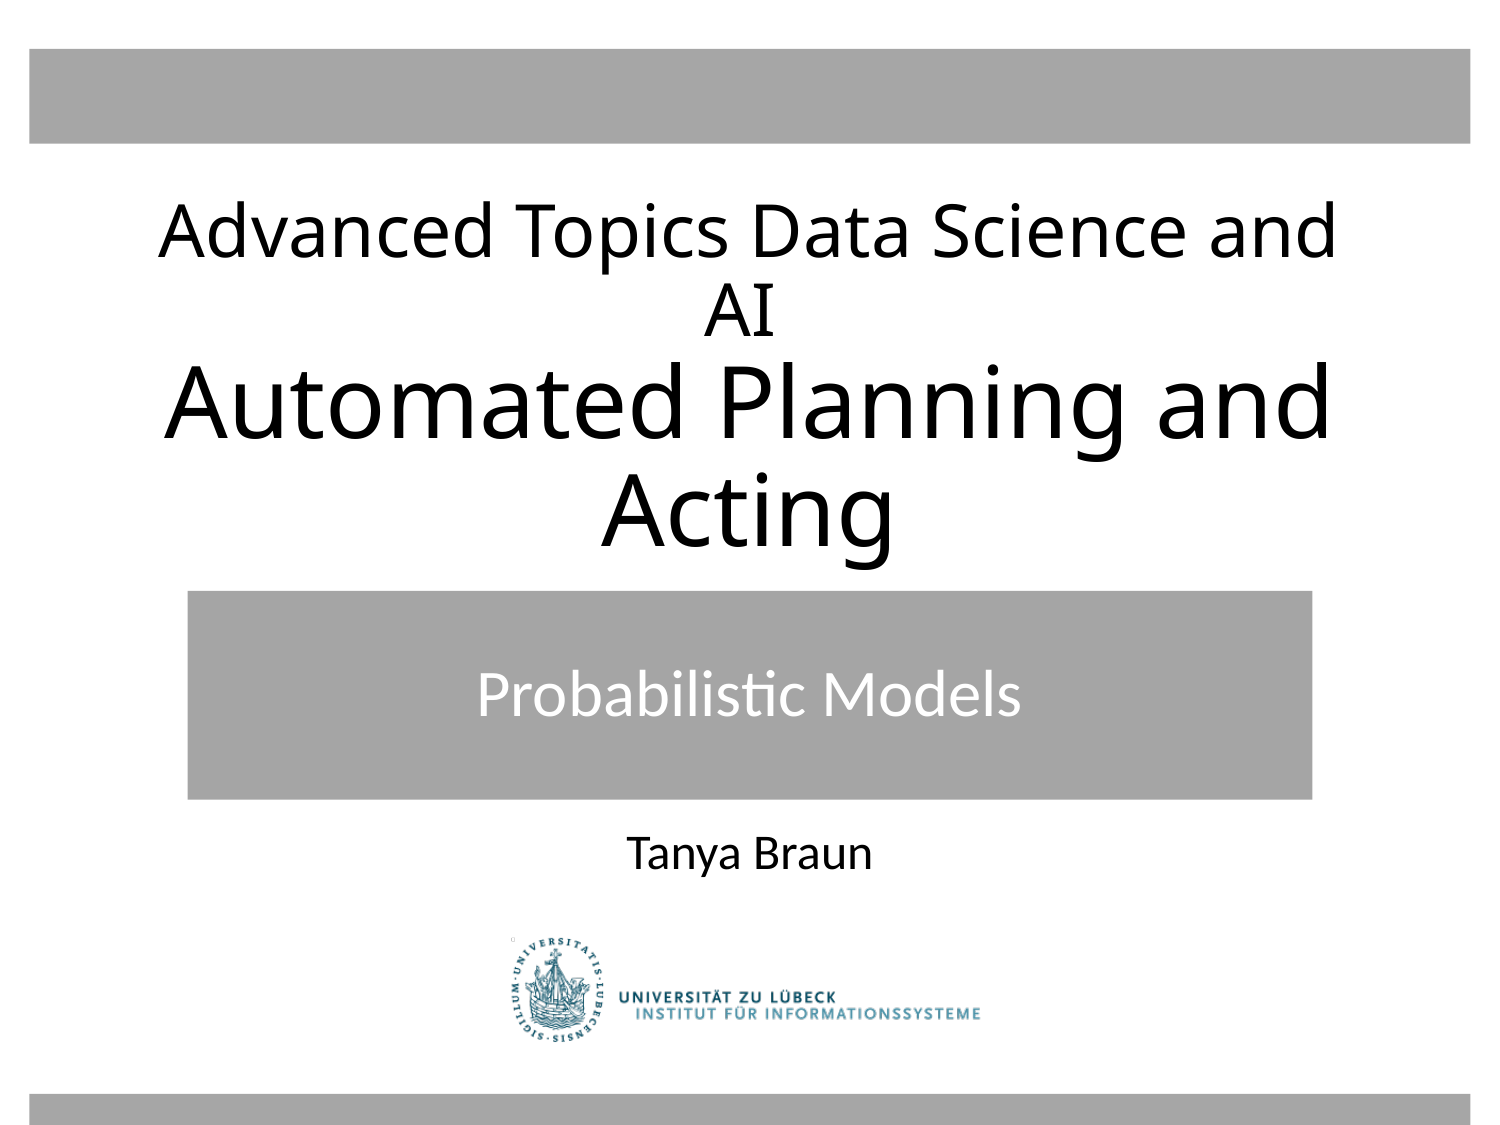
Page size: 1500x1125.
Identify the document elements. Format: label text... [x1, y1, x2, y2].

subtitle Probabilistic Models [187, 590, 1313, 799]
list Tanya Braun [187, 799, 1313, 908]
title Advanced Topics Data Science and AI Automated Planning and Acting [112, 184, 1388, 576]
